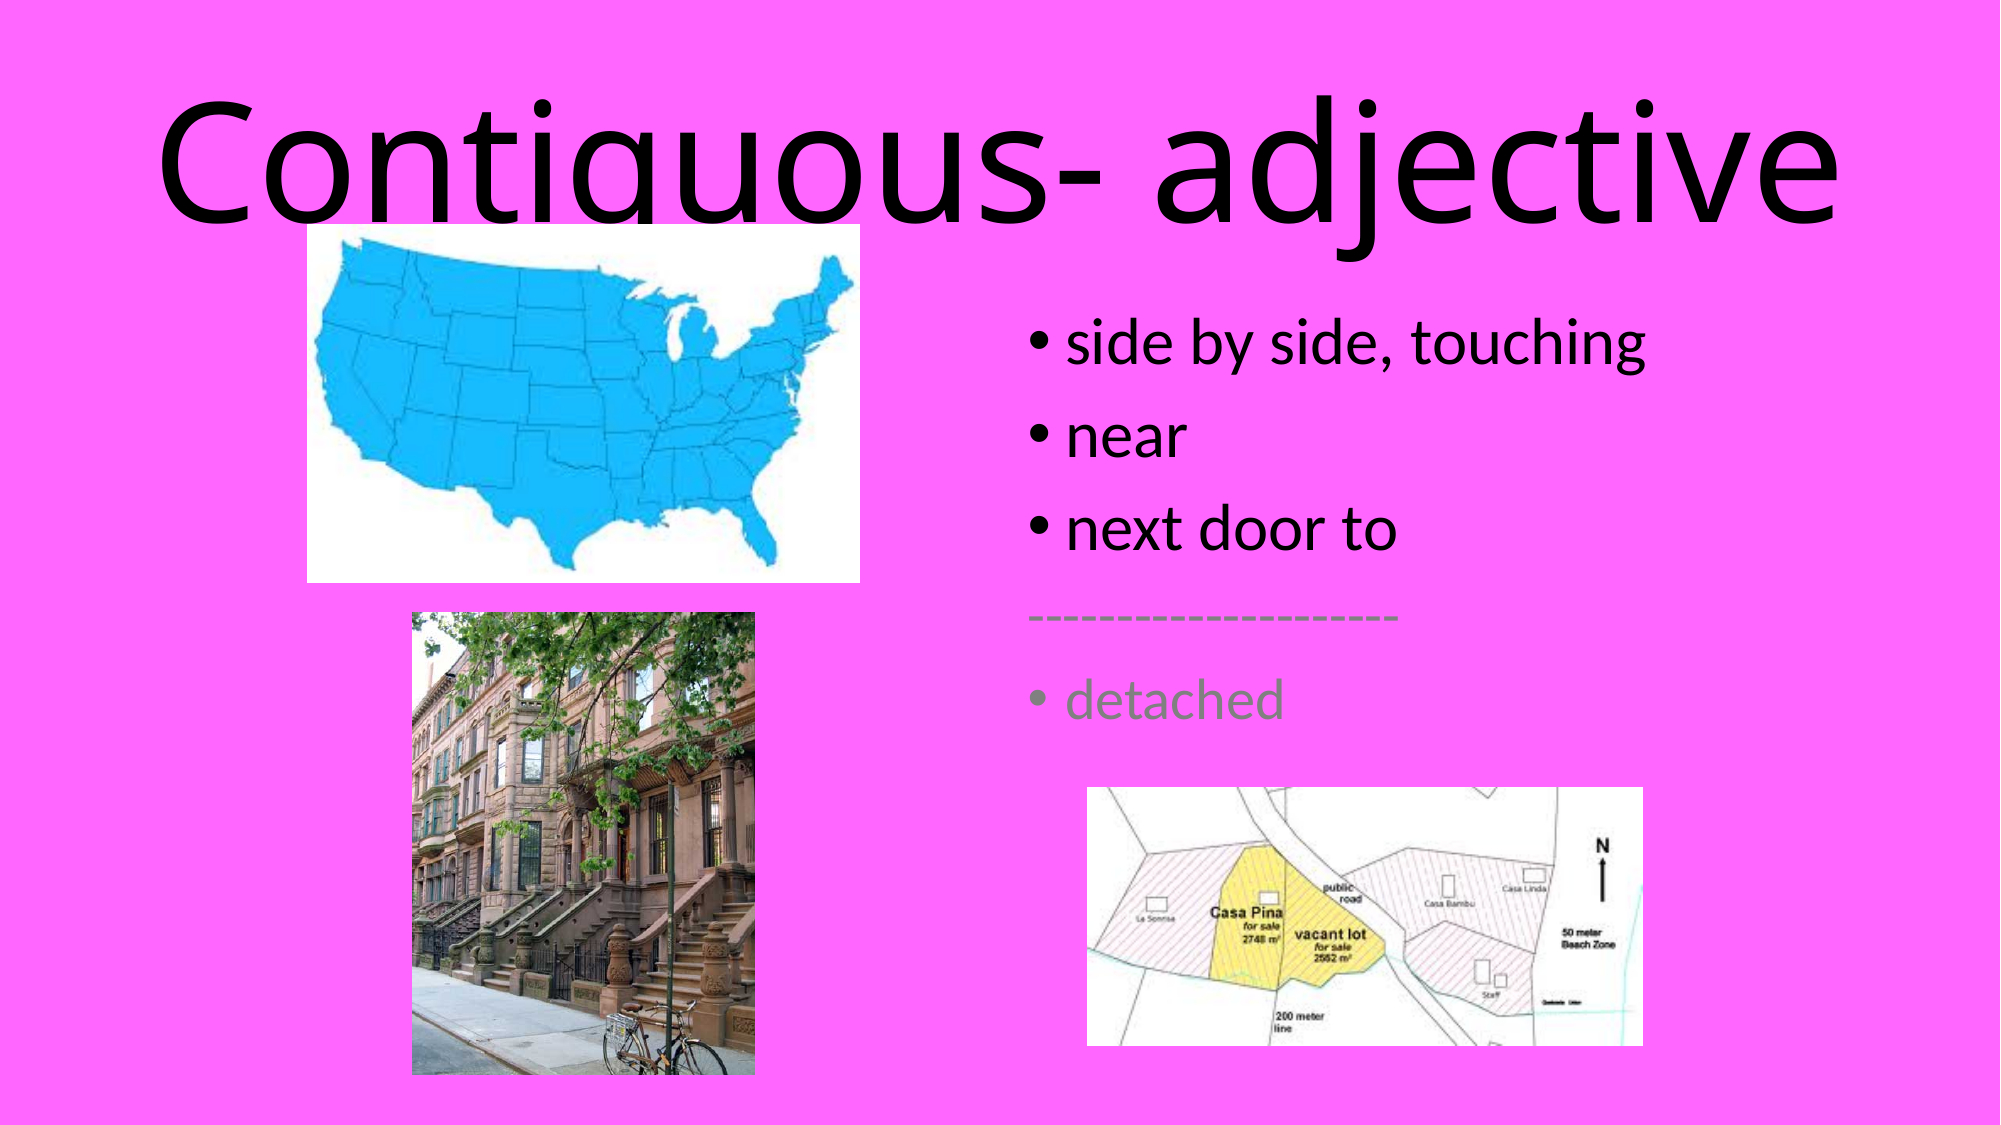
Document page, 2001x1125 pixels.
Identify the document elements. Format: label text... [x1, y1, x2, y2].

picture [412, 612, 755, 1075]
picture [1087, 787, 1643, 1046]
picture [307, 224, 860, 583]
title Contiguous- adjective [137, 59, 1863, 278]
list side by side, touching near next door to --------------------- detached [1012, 299, 1863, 1014]
